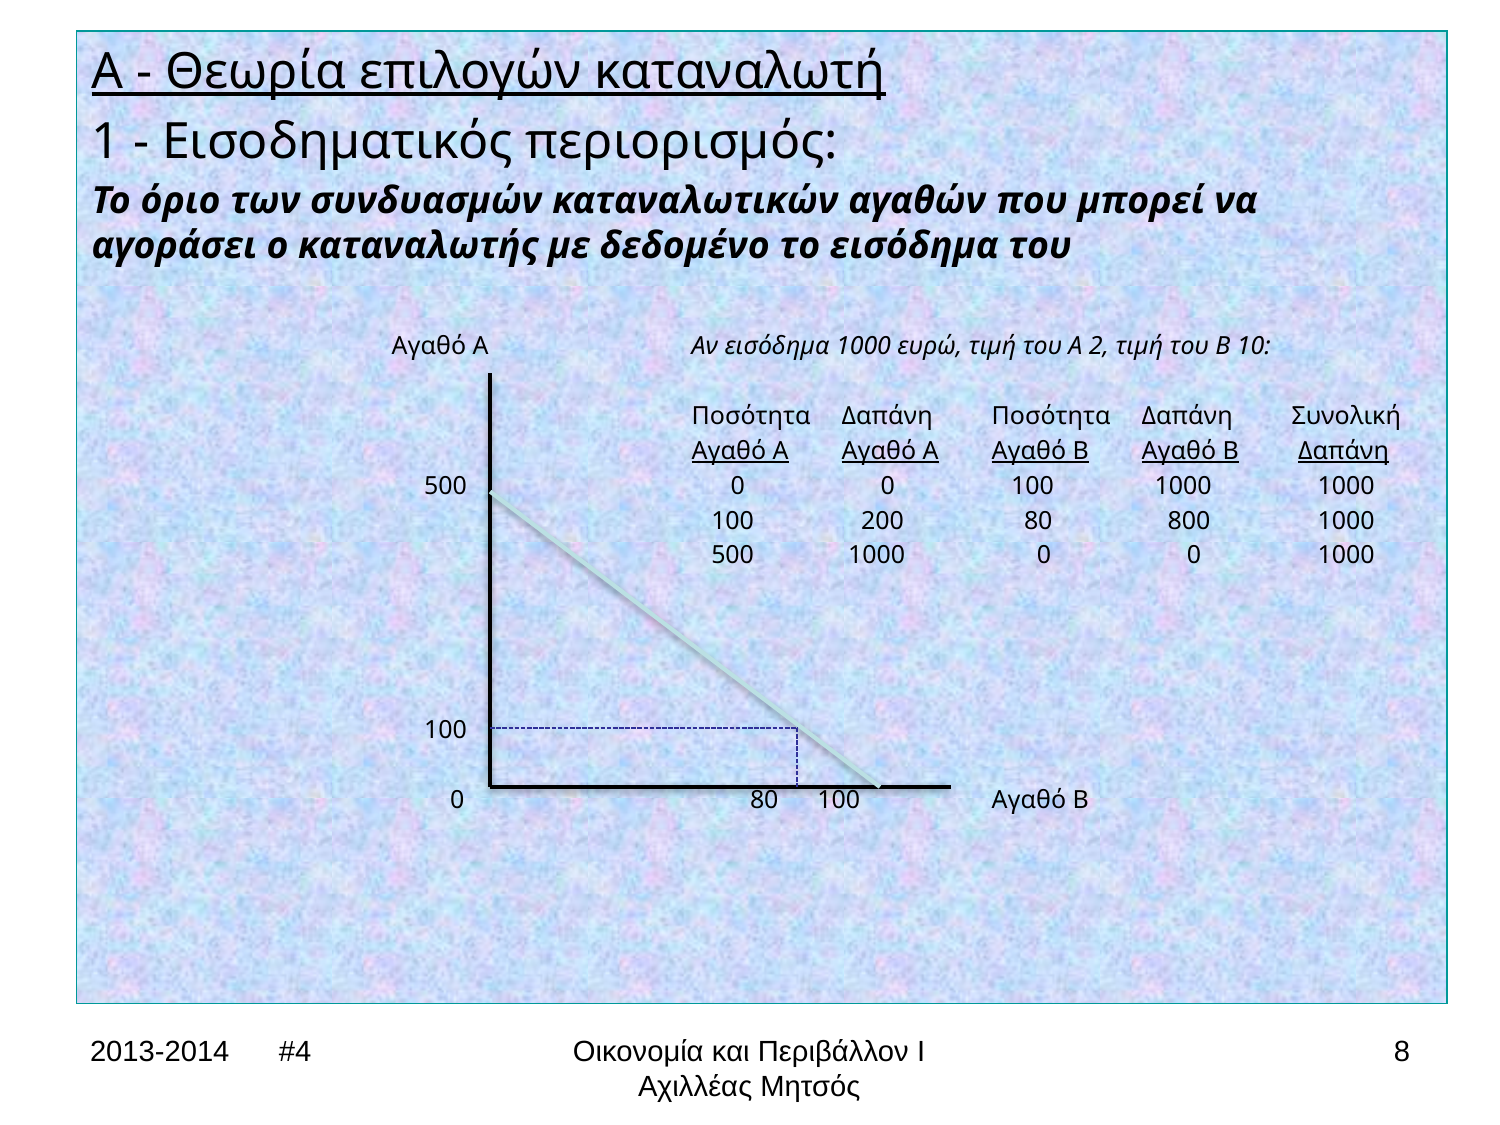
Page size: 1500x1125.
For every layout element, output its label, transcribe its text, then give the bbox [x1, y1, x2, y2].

slide_number 8 [1074, 1024, 1426, 1103]
subtitle Α - Θεωρία επιλογών καταναλωτή 1 - Εισοδηματικός περιορισμός: Το όριο των συνδυασμών καταναλωτικών αγαθών που μπορεί να αγοράσει ο καταναλωτής με δεδομένο το εισόδημα του Αγαθό Α Αν εισόδημα 1000 ευρώ, τιμή του Α 2, τιμή του Β 10: Ποσότητα Δαπάνη Ποσότητα Δαπάνη Συνολική Αγαθό Α Αγαθό Α Αγαθό Β Αγαθό Β Δαπάνη 500 0 0 100 1000 1000 100 200 80 800 1000 500 1000 0 0 1000 100 0 80 100 Αγαθό Β [76, 30, 1448, 1004]
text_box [489, 491, 881, 788]
footer Οικονομία και Περιβάλλον Ι Αχιλλέας Μητσός [512, 1024, 987, 1103]
slide_number 2013-2014 #4 [74, 1024, 373, 1103]
